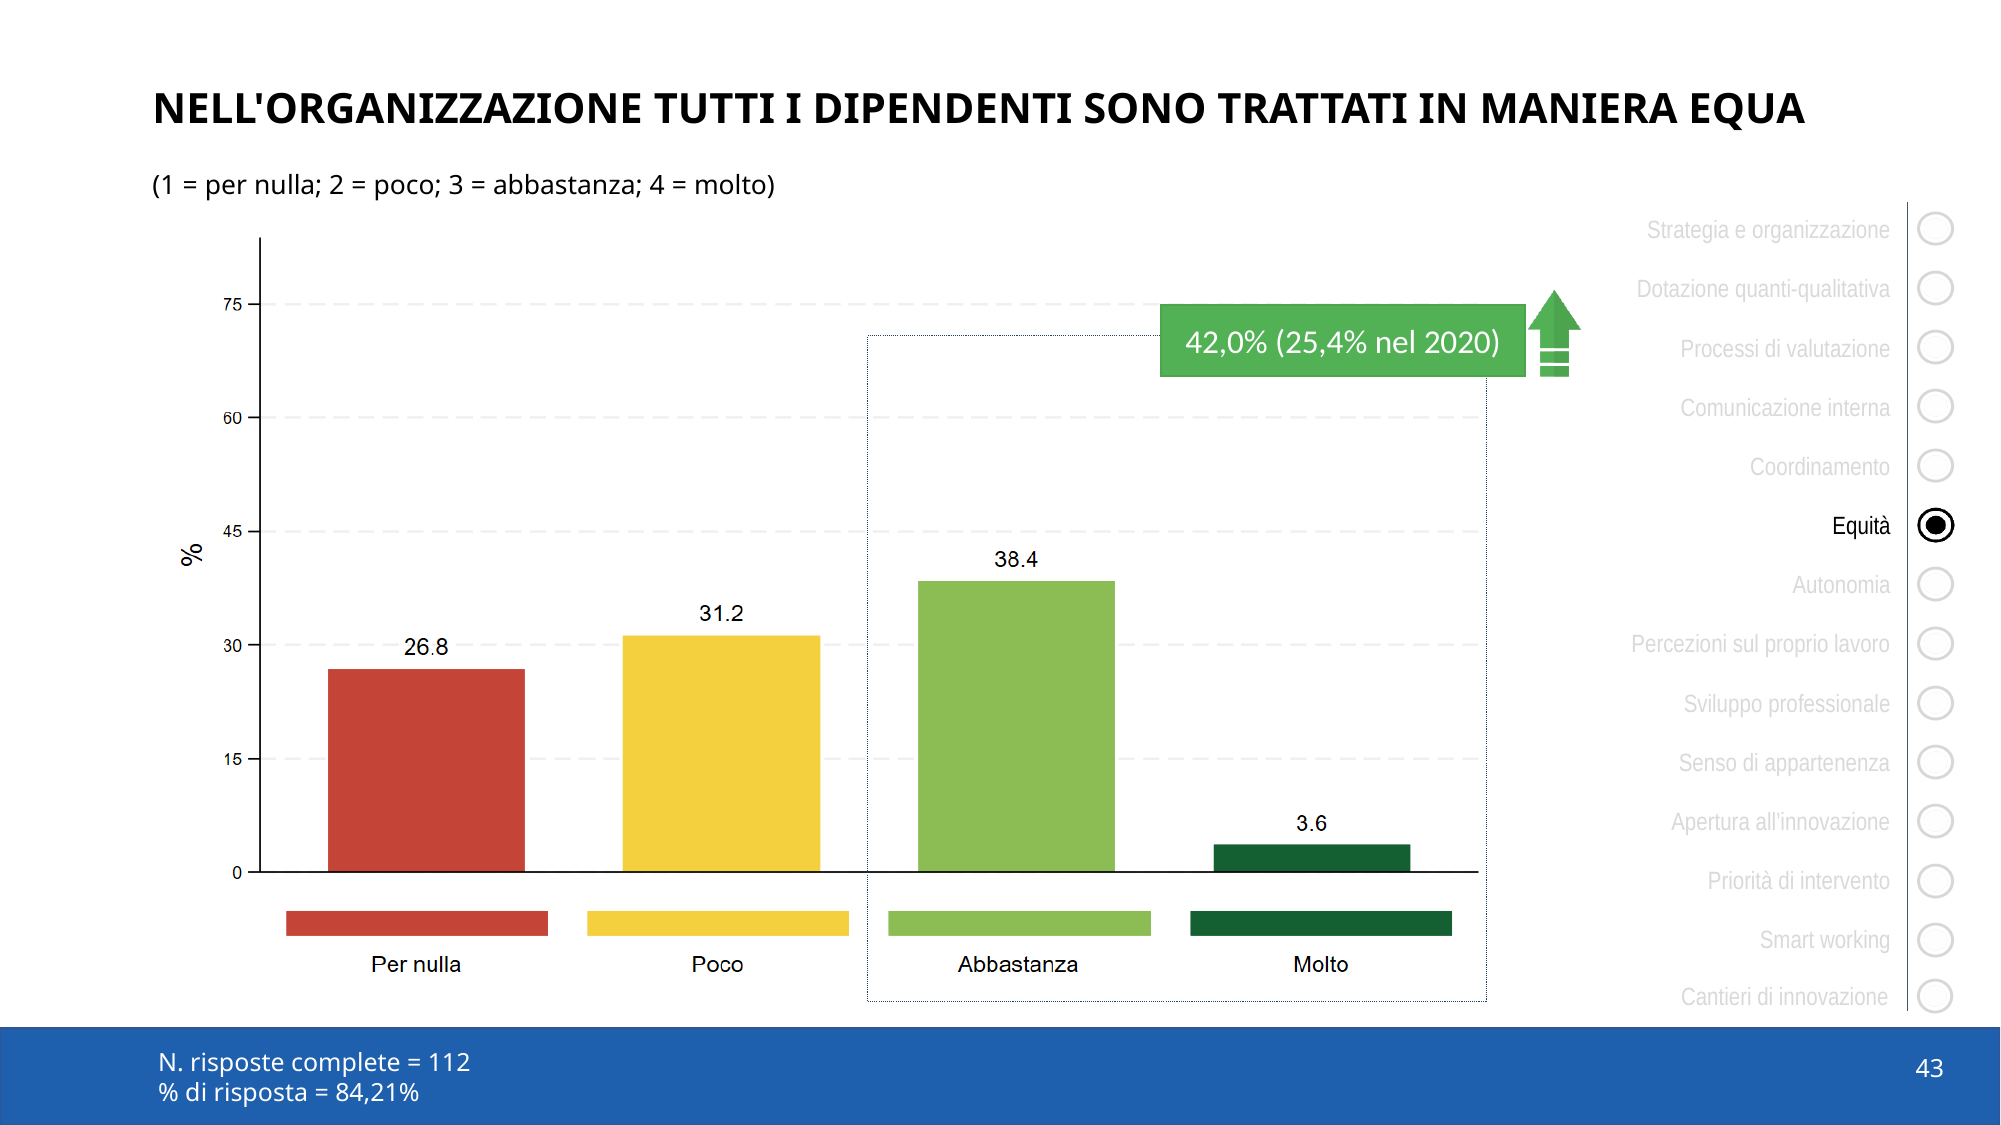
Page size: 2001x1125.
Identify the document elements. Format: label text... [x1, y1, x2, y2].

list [143, 208, 1507, 1027]
slide_number 43 [1599, 1025, 1960, 1114]
title Nell'organizzazione tutti i dipendenti sono trattati in maniera equa [137, 59, 1863, 164]
picture [1508, 281, 1600, 385]
